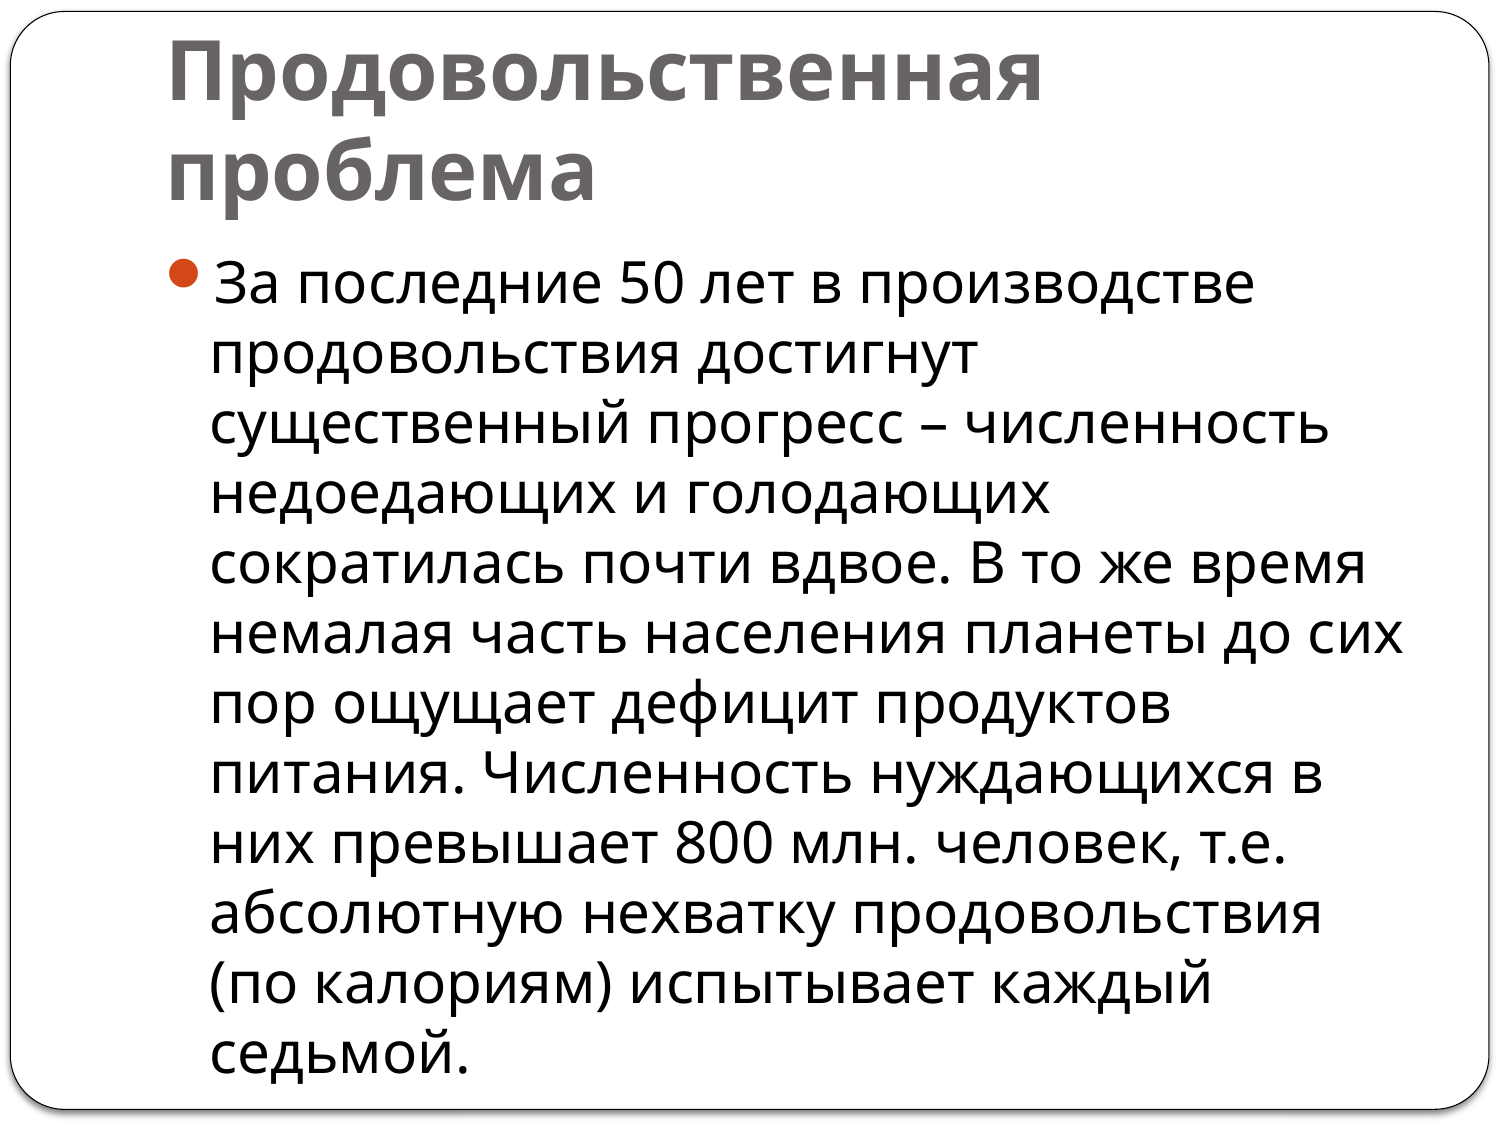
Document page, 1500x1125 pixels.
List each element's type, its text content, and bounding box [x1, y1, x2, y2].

title Продовольственная проблема [149, 44, 1426, 233]
list За последние 50 лет в производстве продовольствия достигнут существенный прогресс – численность недоедающих и голодающих сократилась почти вдвое. В то же время немалая часть населения планеты до сих пор ощущает дефицит продуктов питания. Численность нуждающихся в них превышает 800 млн. человек, т.е. абсолютную нехватку продовольствия (по калориям) испытывает каждый седьмой. [149, 237, 1426, 988]
